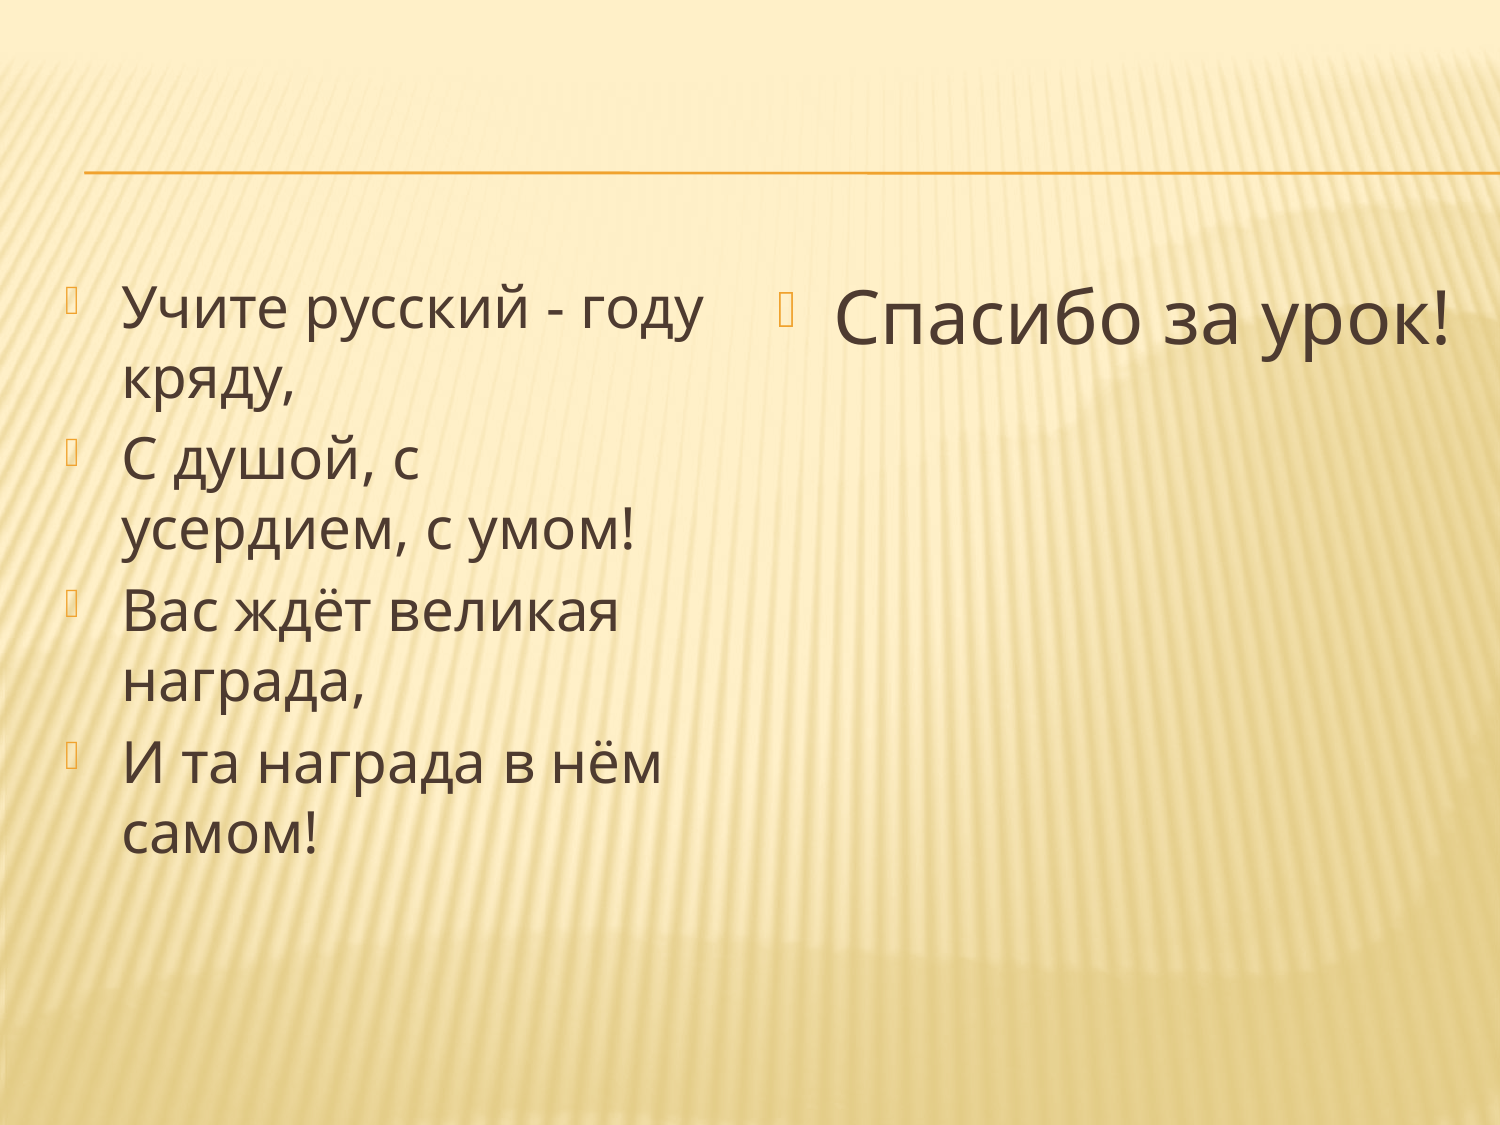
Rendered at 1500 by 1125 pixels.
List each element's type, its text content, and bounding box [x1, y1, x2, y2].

list Учите русский - году кряду, С душой, с усердием, с умом! Вас ждёт великая награда, И та награда в нём самом! [50, 262, 738, 1038]
list Спасибо за урок! [762, 262, 1475, 1038]
